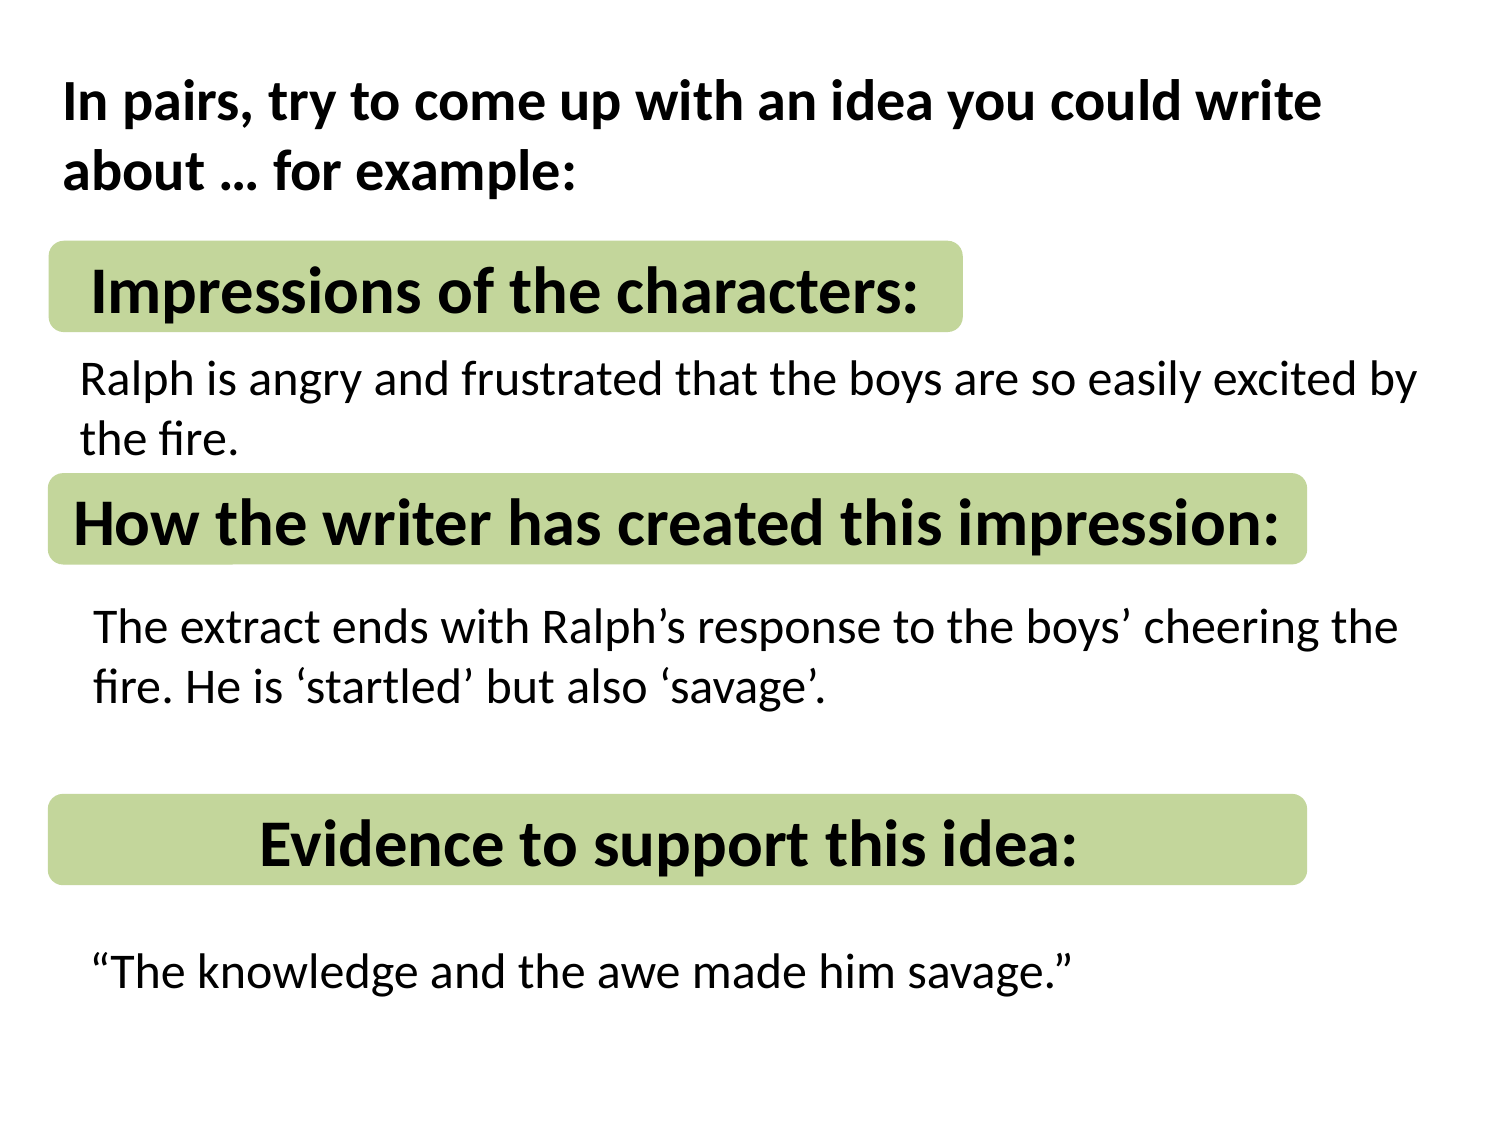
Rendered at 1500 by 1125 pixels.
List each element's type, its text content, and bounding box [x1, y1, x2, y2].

text_box Impressions of the characters: [46, 238, 965, 335]
text_box “The knowledge and the awe made him savage.” [74, 931, 1398, 1006]
text_box How the writer has created this impression: [45, 470, 1310, 567]
text_box Evidence to support this idea: [45, 791, 1310, 888]
text_box The extract ends with Ralph’s response to the boys’ cheering the fire. He is ‘startled’ but also ‘savage’. [78, 586, 1459, 721]
text_box In pairs, try to come up with an idea you could write about … for example: [47, 54, 1432, 210]
text_box Ralph is angry and frustrated that the boys are so easily excited by the fire. [64, 338, 1459, 473]
